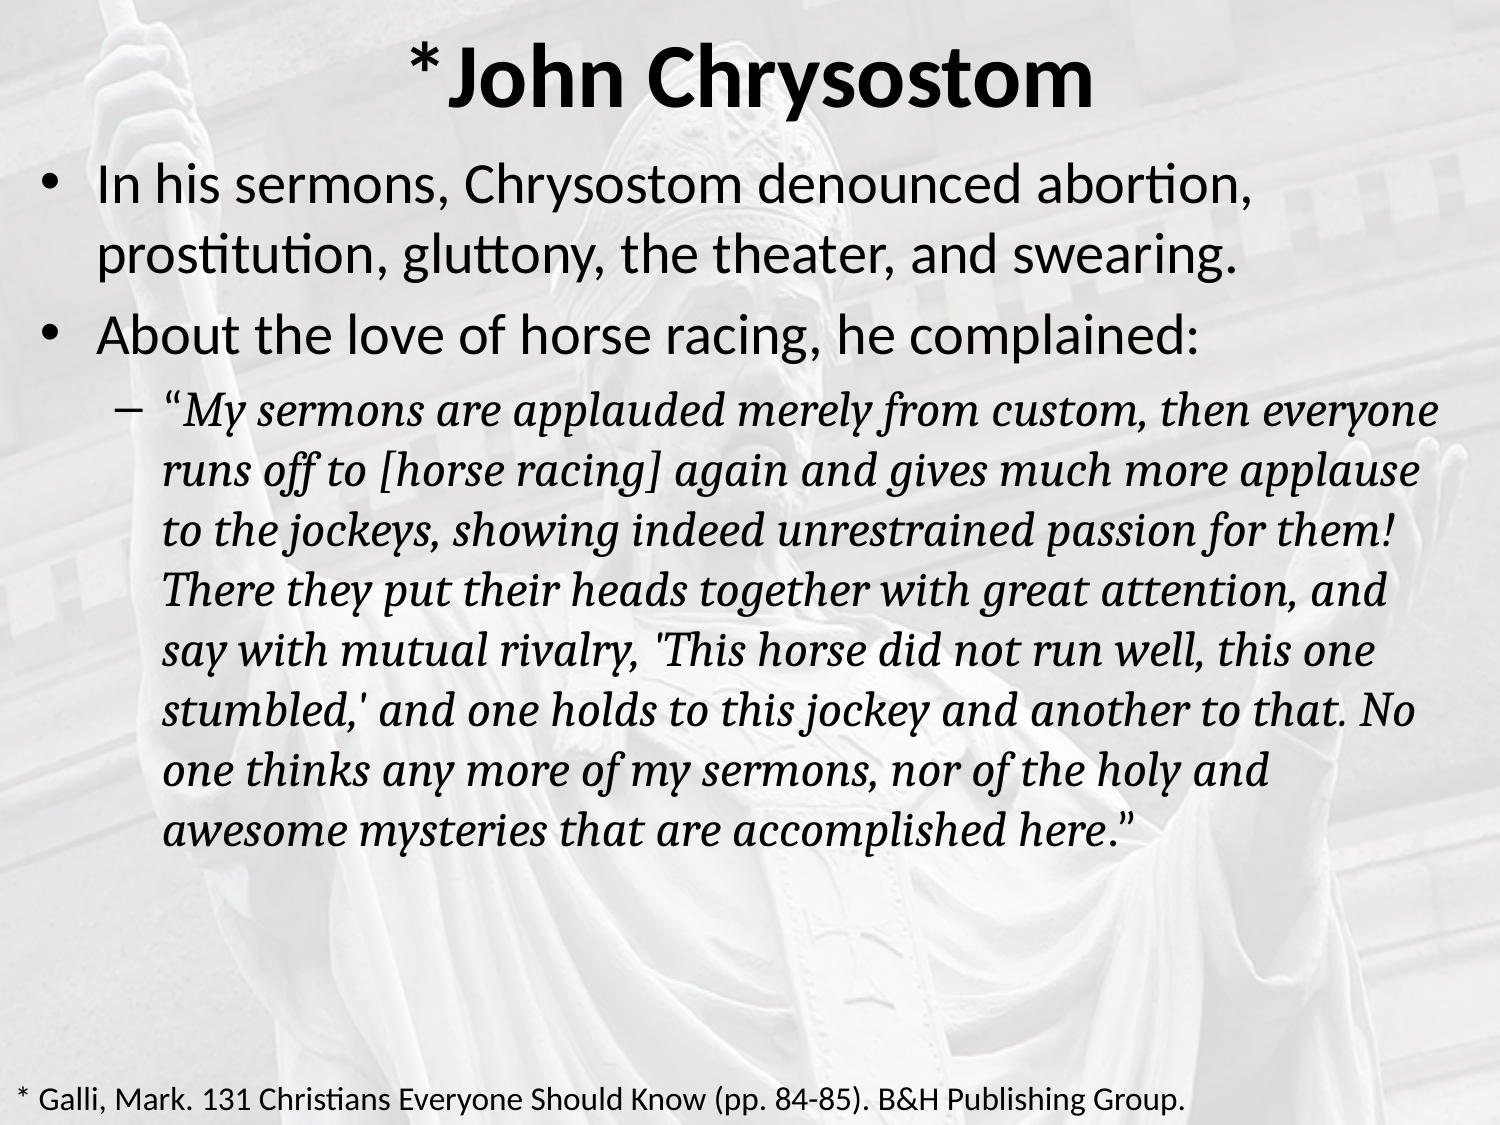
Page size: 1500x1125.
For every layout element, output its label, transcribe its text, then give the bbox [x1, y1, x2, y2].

list In his sermons, Chrysostom denounced abortion, prostitution, gluttony, the theater, and swearing. About the love of horse racing, he complained: “My sermons are applauded merely from custom, then everyone runs off to [horse racing] again and gives much more applause to the jockeys, showing indeed unrestrained passion for them! There they put their heads together with great attention, and say with mutual rivalry, 'This horse did not run well, this one stumbled,' and one holds to this jockey and another to that. No one thinks any more of my sermons, nor of the holy and awesome mysteries that are accomplished here.” [24, 137, 1475, 1050]
text_box * Galli, Mark. 131 Christians Everyone Should Know (pp. 84-85). B&H Publishing Group. [0, 1069, 1500, 1125]
title *John Chrysostom [0, 4, 1500, 138]
